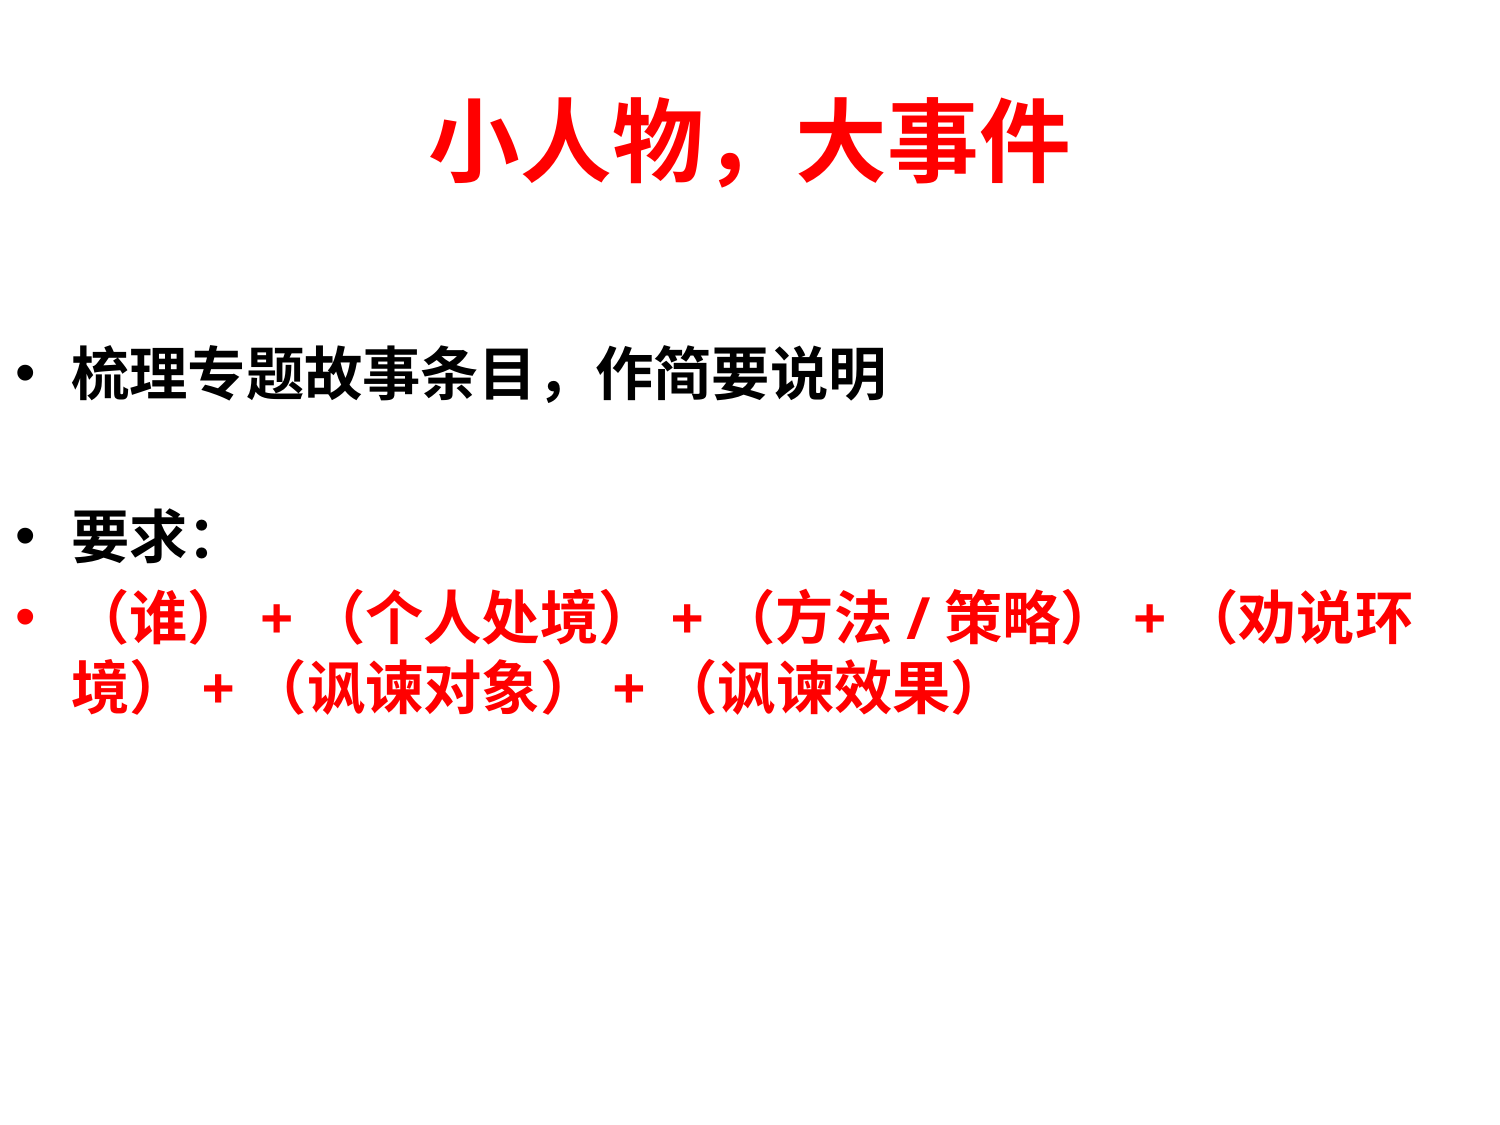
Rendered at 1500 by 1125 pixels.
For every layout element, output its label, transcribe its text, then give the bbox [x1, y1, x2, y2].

title 小人物，大事件 [75, 45, 1425, 233]
list 梳理专题故事条目，作简要说明 要求： （谁）+（个人处境）+（方法/策略）+（劝说环境）+（讽谏对象）+（讽谏效果） [0, 248, 1471, 942]
